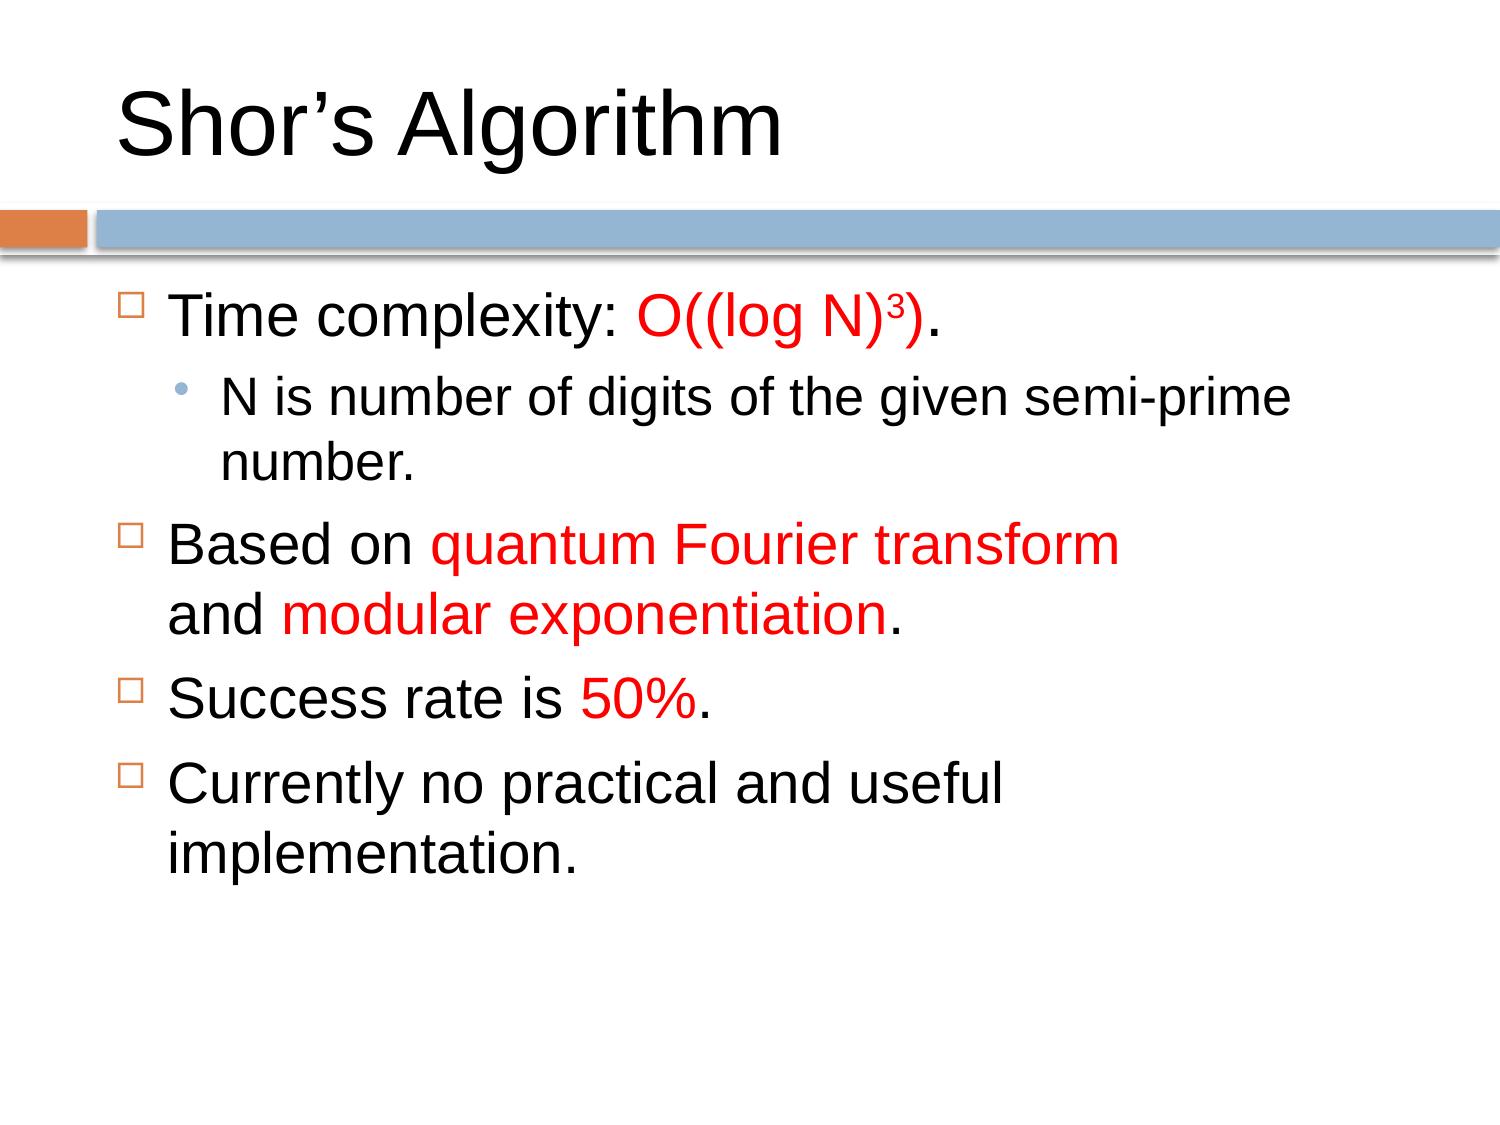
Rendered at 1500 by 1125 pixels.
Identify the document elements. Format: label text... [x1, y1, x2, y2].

title Shor’s Algorithm [100, 37, 1438, 200]
list Time complexity: O((log N)3). N is number of digits of the given semi-prime number. Based on quantum Fourier transform and modular exponentiation. Success rate is 50%. Currently no practical and useful implementation. [100, 262, 1438, 1000]
